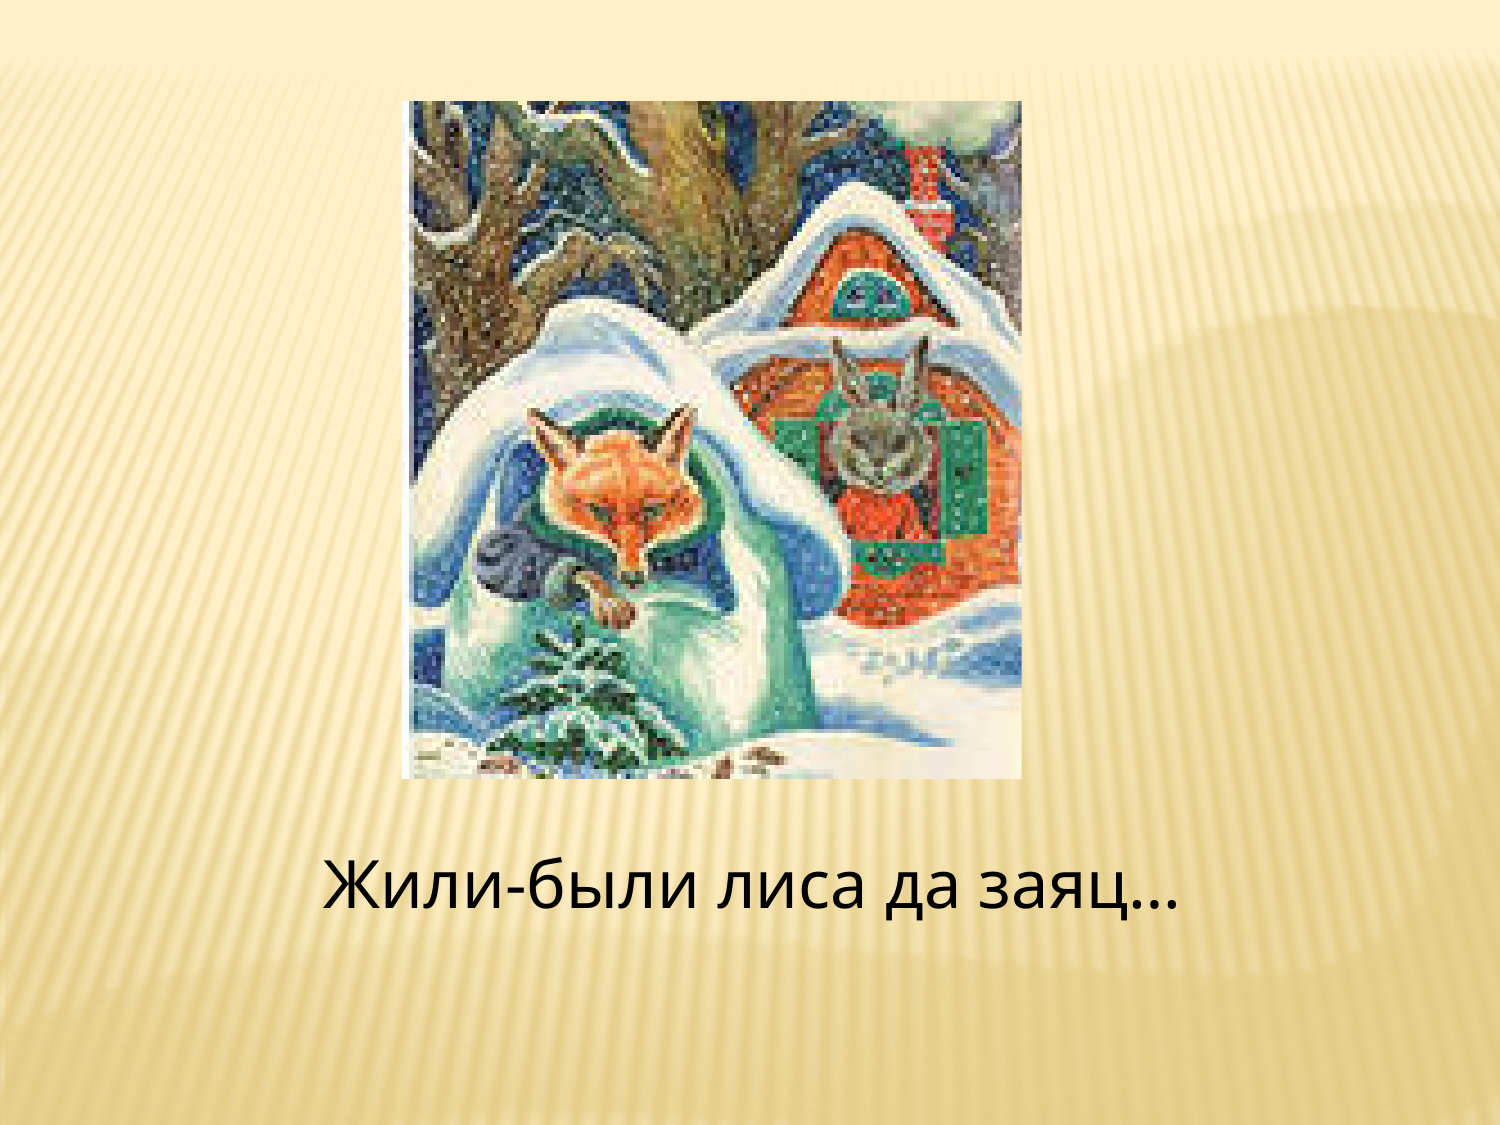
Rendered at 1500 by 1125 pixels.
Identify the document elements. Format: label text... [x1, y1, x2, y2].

picture [401, 101, 1022, 779]
text_box Жили-были лиса да заяц… [171, 834, 1317, 929]
